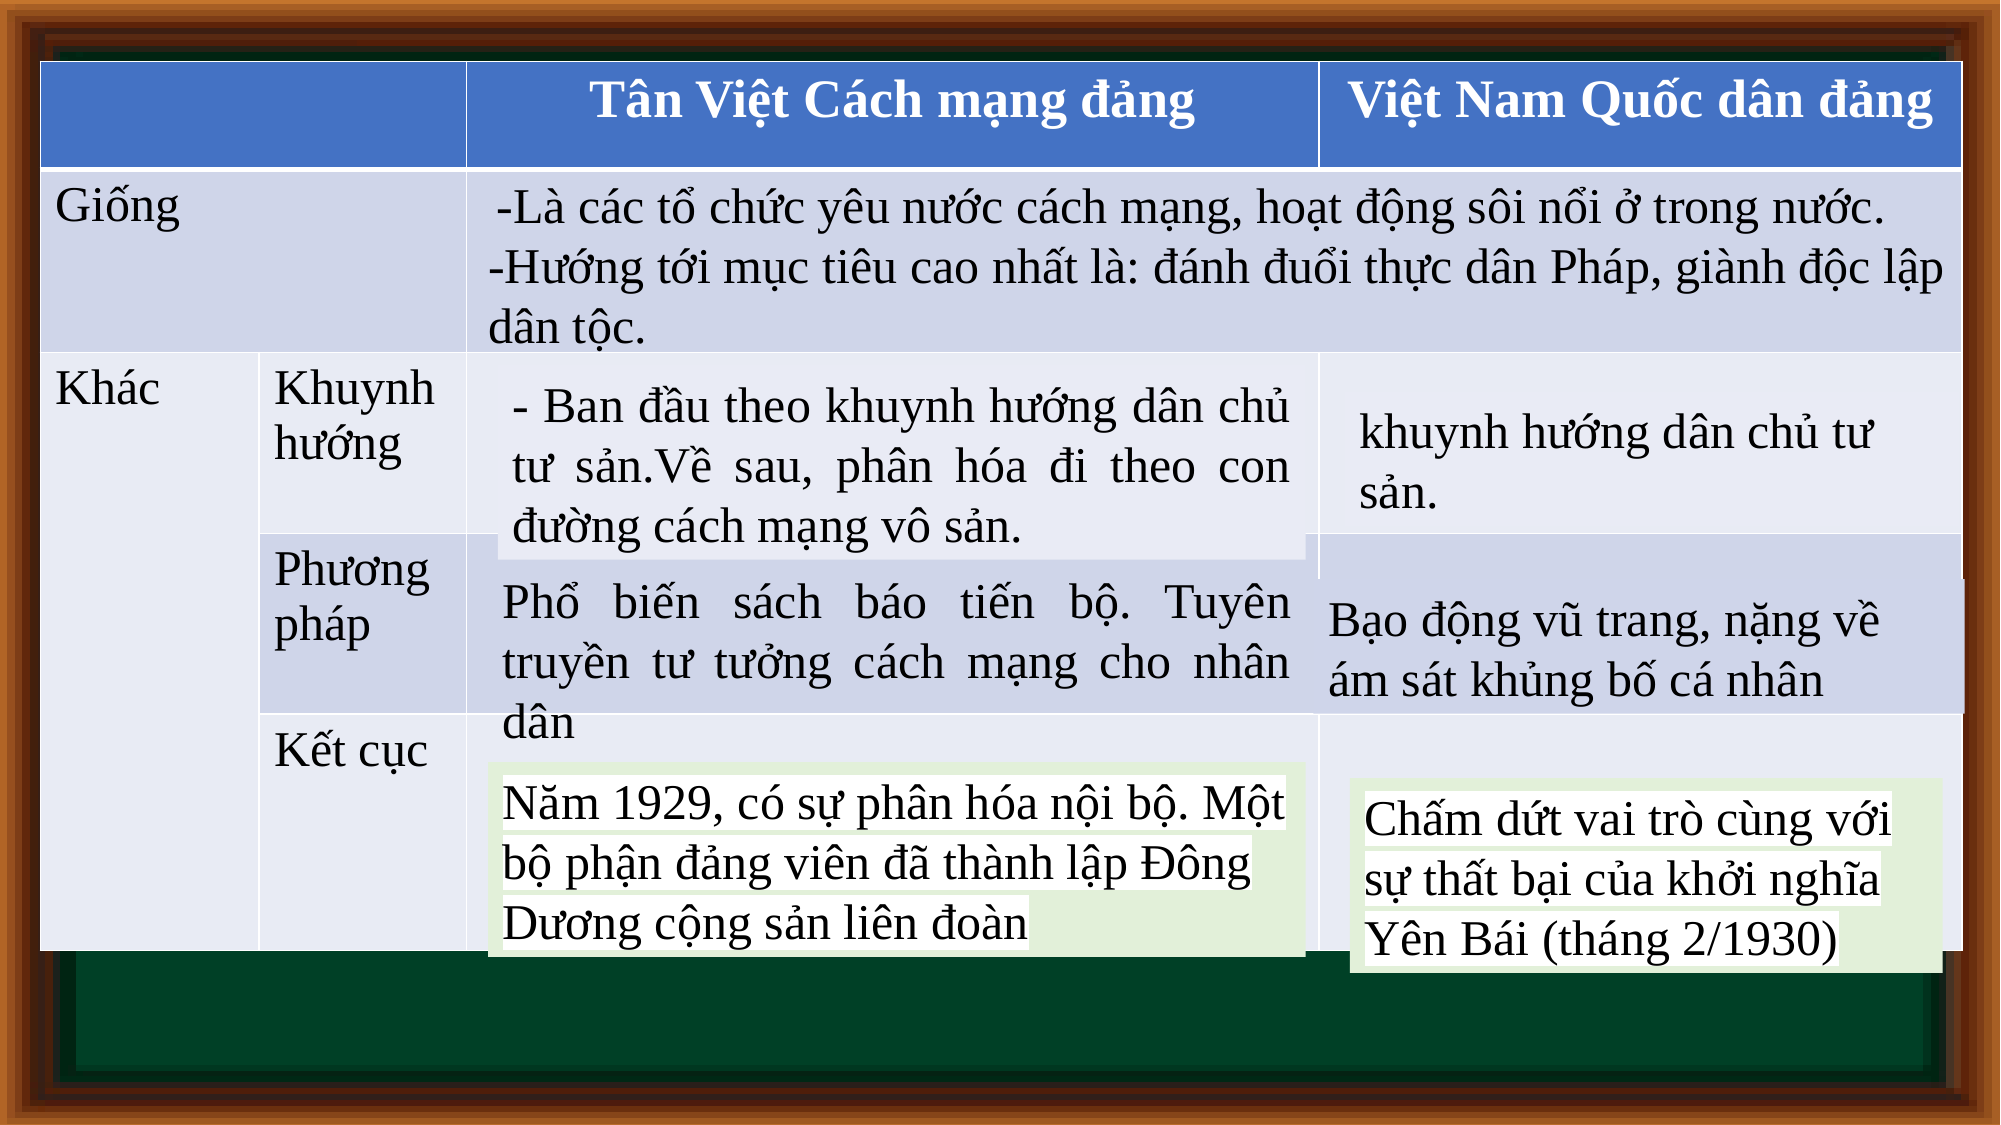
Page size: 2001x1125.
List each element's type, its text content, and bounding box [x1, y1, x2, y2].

text_box -Là các tổ chức yêu nước cách mạng, hoạt động sôi nổi ở trong nước. -Hướng tới mục tiêu cao nhất là: đánh đuổi thực dân Pháp, giành độc lập dân tộc. [473, 165, 1963, 361]
table_cell Phương pháp [260, 534, 466, 713]
text_box Phổ biến sách báo tiến bộ. Tuyên truyền tư tưởng cách mạng cho nhân dân [488, 561, 1306, 756]
text_box Chấm dứt vai trò cùng với sự thất bại của khởi nghĩa Yên Bái (tháng 2/1930) [1349, 778, 1943, 973]
table_cell Khuynh hướng [260, 353, 466, 533]
table_cell [1320, 361, 1961, 533]
table_header [41, 62, 466, 167]
table_cell [1320, 534, 1961, 579]
table_cell [467, 715, 1318, 950]
text_box - Ban đầu theo khuynh hướng dân chủ tư sản.Về sau, phân hóa đi theo con đường cách mạng vô sản. [497, 365, 1306, 560]
text_box Năm 1929, có sự phân hóa nội bộ. Một bộ phận đảng viên đã thành lập Đông Dương cộng sản liên đoàn [488, 762, 1306, 957]
table_cell [467, 534, 1318, 713]
text_box khuynh hướng dân chủ tư sản. [1344, 391, 1960, 527]
table_cell Kết cục [260, 715, 466, 950]
table_header Việt Nam Quốc dân đảng [1320, 62, 1961, 165]
table_header Tân Việt Cách mạng đảng [467, 62, 1318, 167]
table_cell [467, 353, 1318, 533]
table_cell Khác [41, 353, 258, 950]
picture [0, 0, 2000, 1125]
table_cell [1320, 715, 1961, 950]
table_cell [467, 172, 473, 352]
text_box Bạo động vũ trang, nặng về ám sát khủng bố cá nhân [1313, 579, 1965, 714]
table_cell Giống [41, 172, 466, 352]
